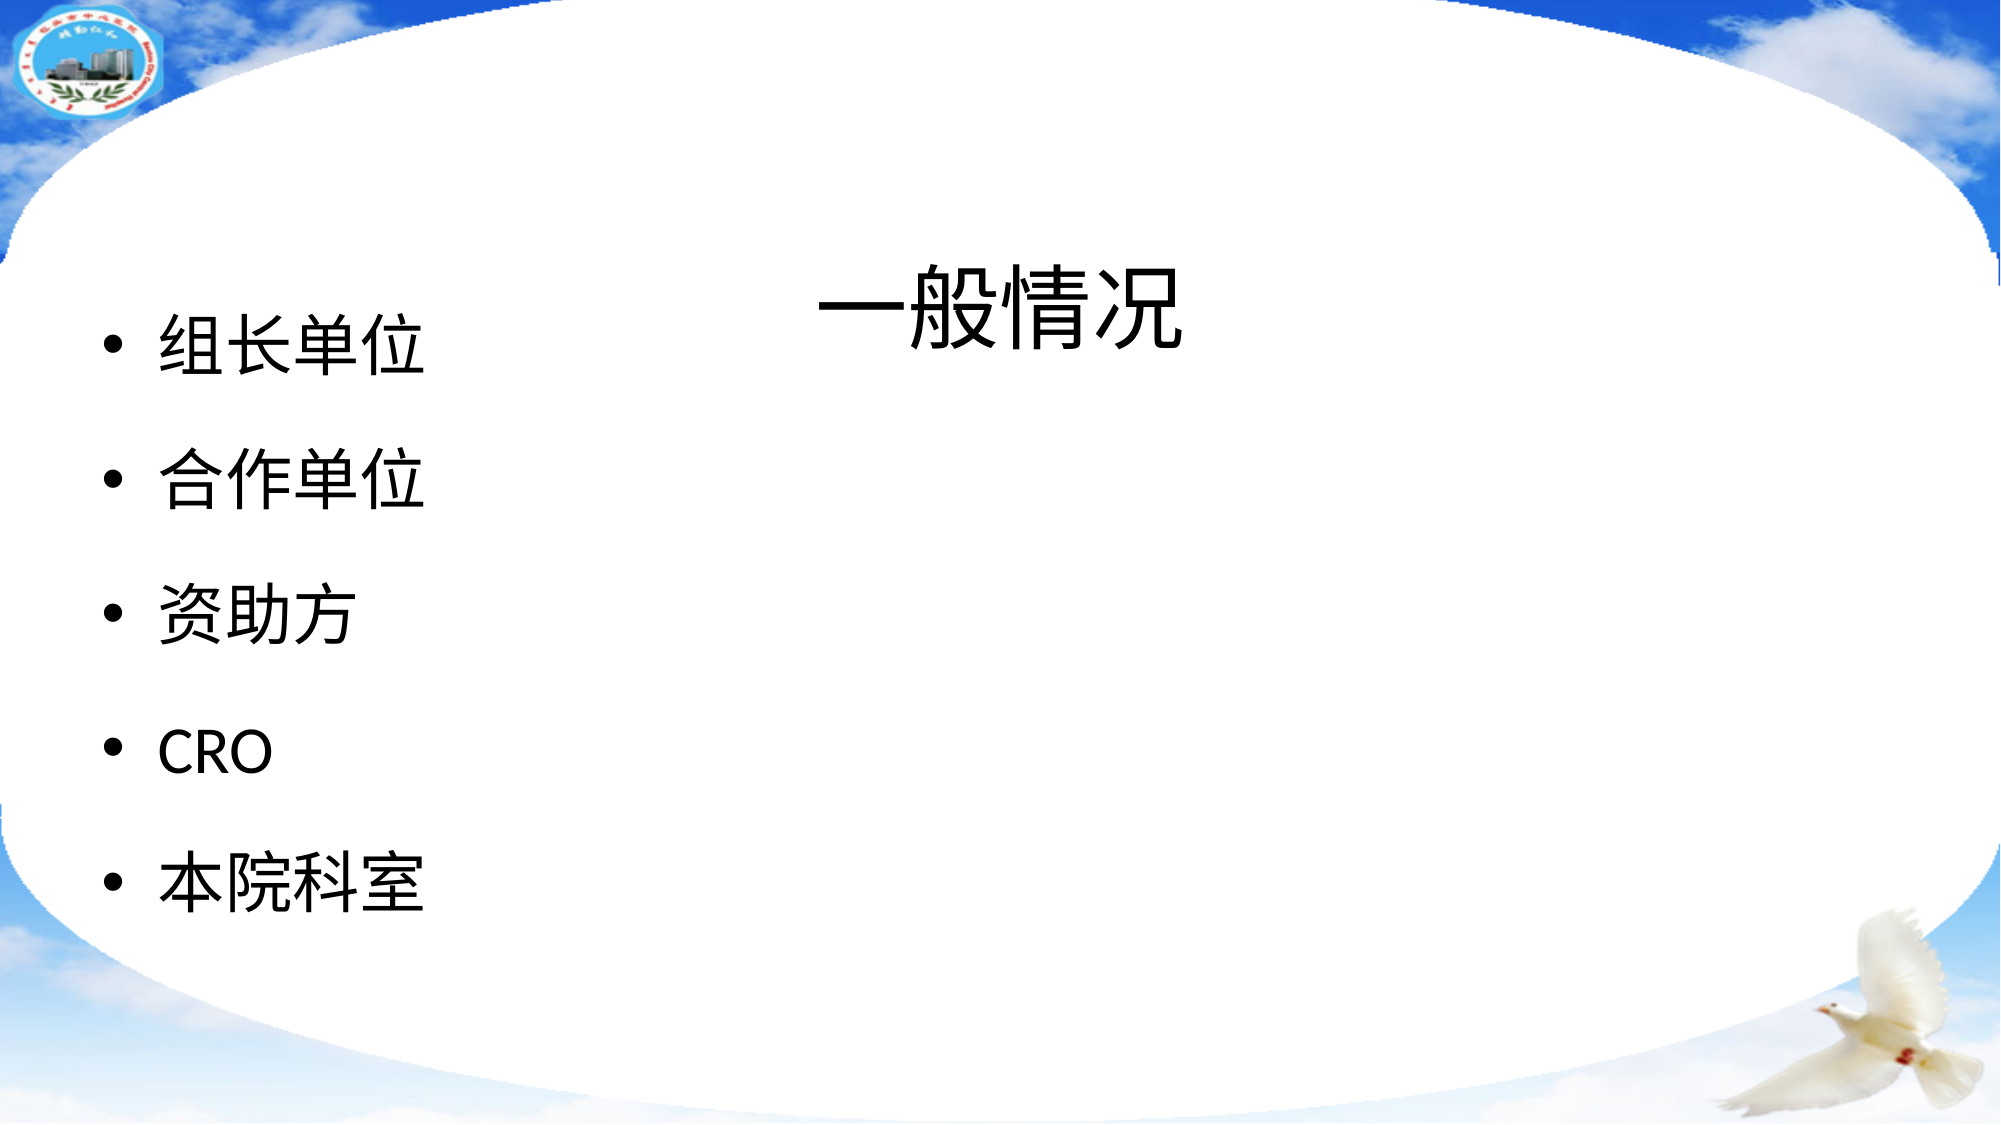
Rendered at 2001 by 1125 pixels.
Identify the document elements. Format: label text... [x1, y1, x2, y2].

list 组长单位 合作单位 资助方 CRO 本院科室 [86, 255, 1901, 1006]
title 一般情况 [99, 44, 1901, 233]
picture [0, 0, 2001, 1125]
